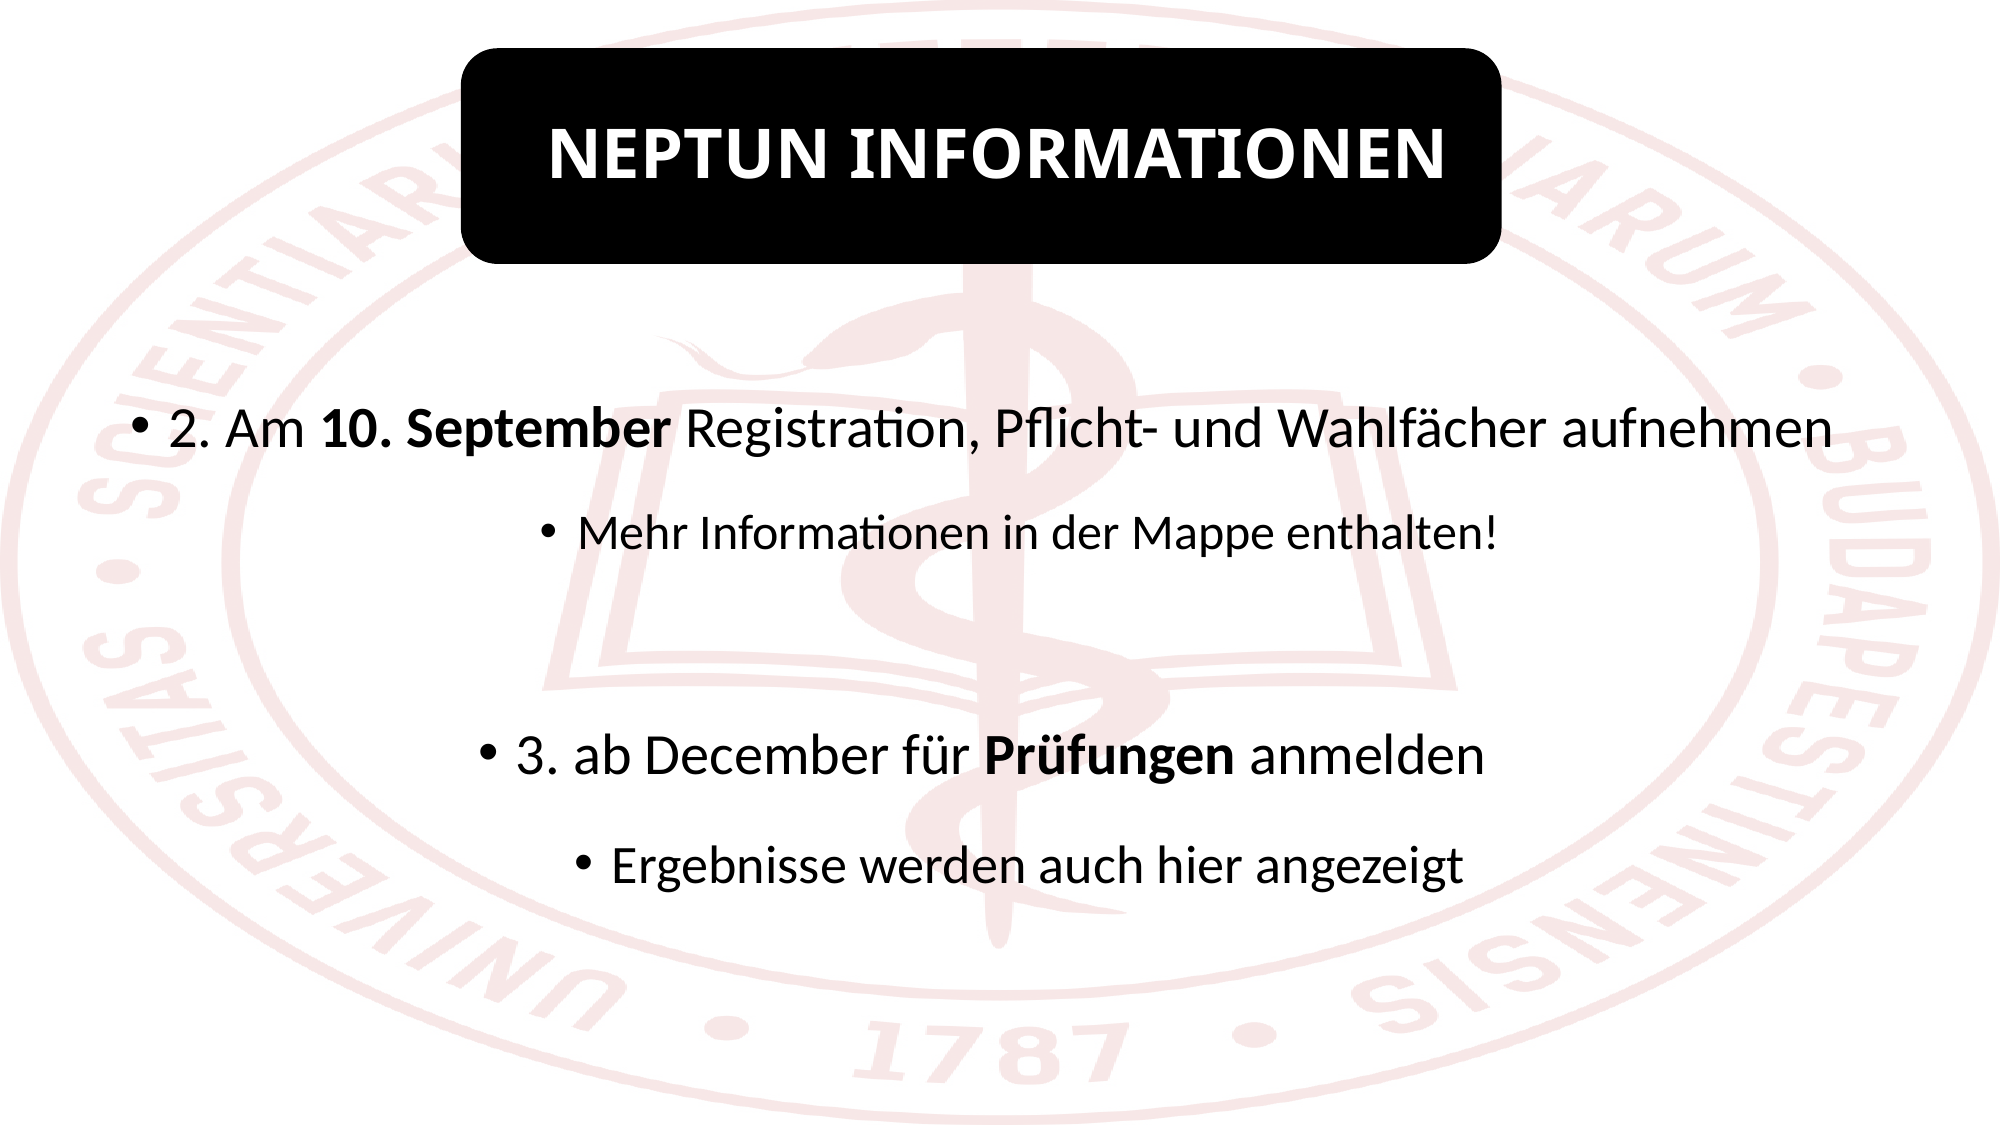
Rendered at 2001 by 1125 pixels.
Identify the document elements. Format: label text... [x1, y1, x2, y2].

title NEPTUN INFORMATIONEN [530, 86, 1469, 226]
list 2. Am 10. September Registration, Pflicht- und Wahlfächer aufnehmen Mehr Informationen in der Mappe enthalten! 3. ab December für Prüfungen anmelden Ergebnisse werden auch hier angezeigt [69, 347, 1896, 1030]
text_box [460, 48, 1502, 264]
